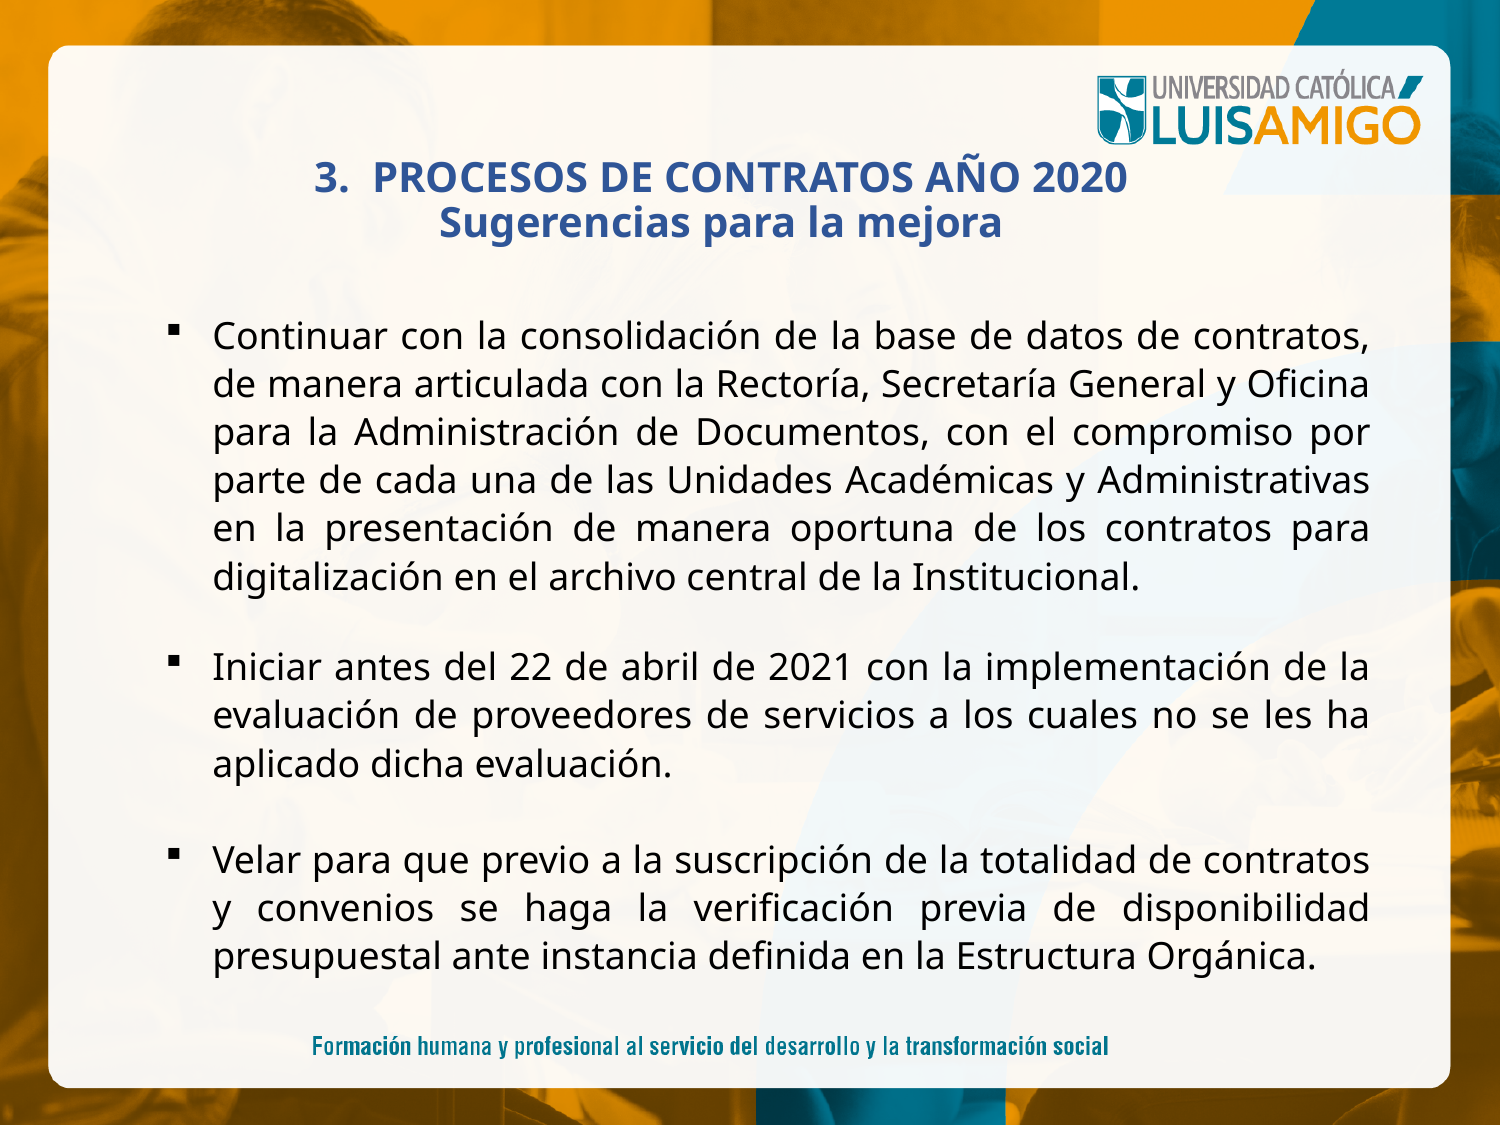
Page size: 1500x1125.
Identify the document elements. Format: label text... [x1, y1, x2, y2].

picture [0, 0, 1500, 1125]
title 3. PROCESOS DE CONTRATOS AÑO 2020 Sugerencias para la mejora [84, 124, 1360, 254]
text_box Continuar con la consolidación de la base de datos de contratos, de manera articulada con la Rectoría, Secretaría General y Oficina para la Administración de Documentos, con el compromiso por parte de cada una de las Unidades Académicas y Administrativas en la presentación de manera oportuna de los contratos para digitalización en el archivo central de la Institucional. Iniciar antes del 22 de abril de 2021 con la implementación de la evaluación de proveedores de servicios a los cuales no se les ha aplicado dicha evaluación. Velar para que previo a la suscripción de la totalidad de contratos y convenios se haga la verificación previa de disponibilidad presupuestal ante instancia definida en la Estructura Orgánica. [150, 301, 1387, 985]
